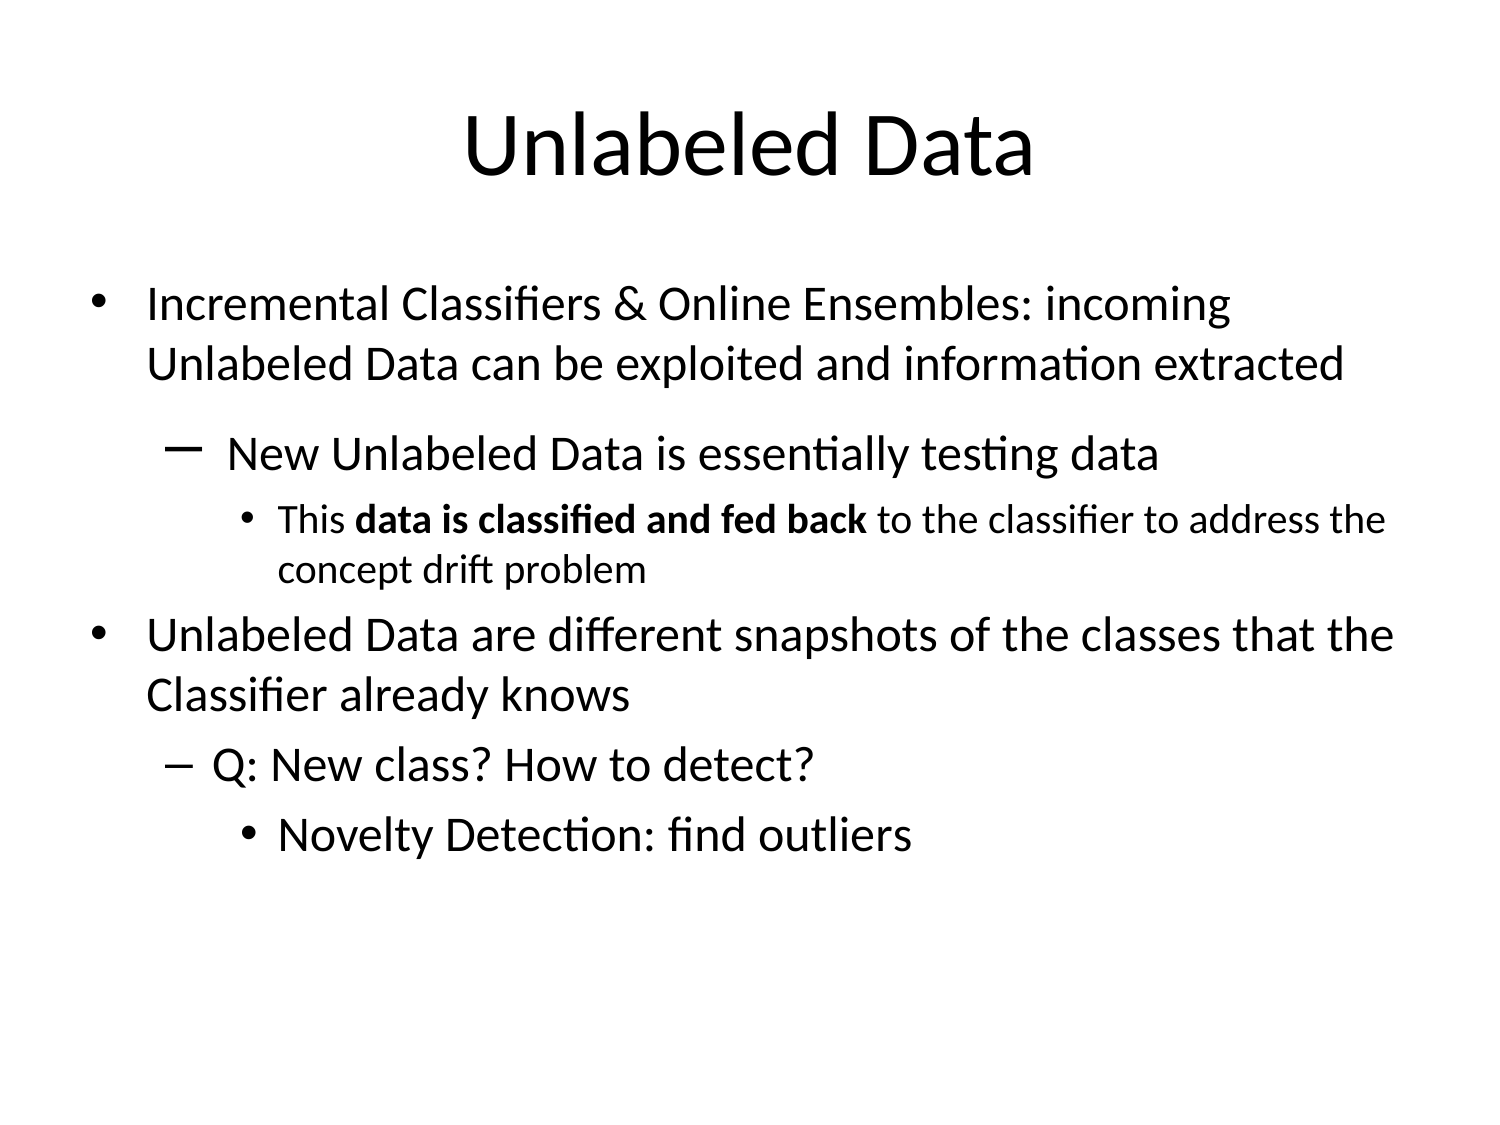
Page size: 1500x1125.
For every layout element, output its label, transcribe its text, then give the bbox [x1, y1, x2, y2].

list Incremental Classifiers & Online Ensembles: incoming Unlabeled Data can be exploited and information extracted New Unlabeled Data is essentially testing data This data is classified and fed back to the classifier to address the concept drift problem Unlabeled Data are different snapshots of the classes that the Classifier already knows Q: New class? How to detect? Novelty Detection: find outliers [75, 262, 1425, 1080]
title Unlabeled Data [75, 45, 1425, 233]
